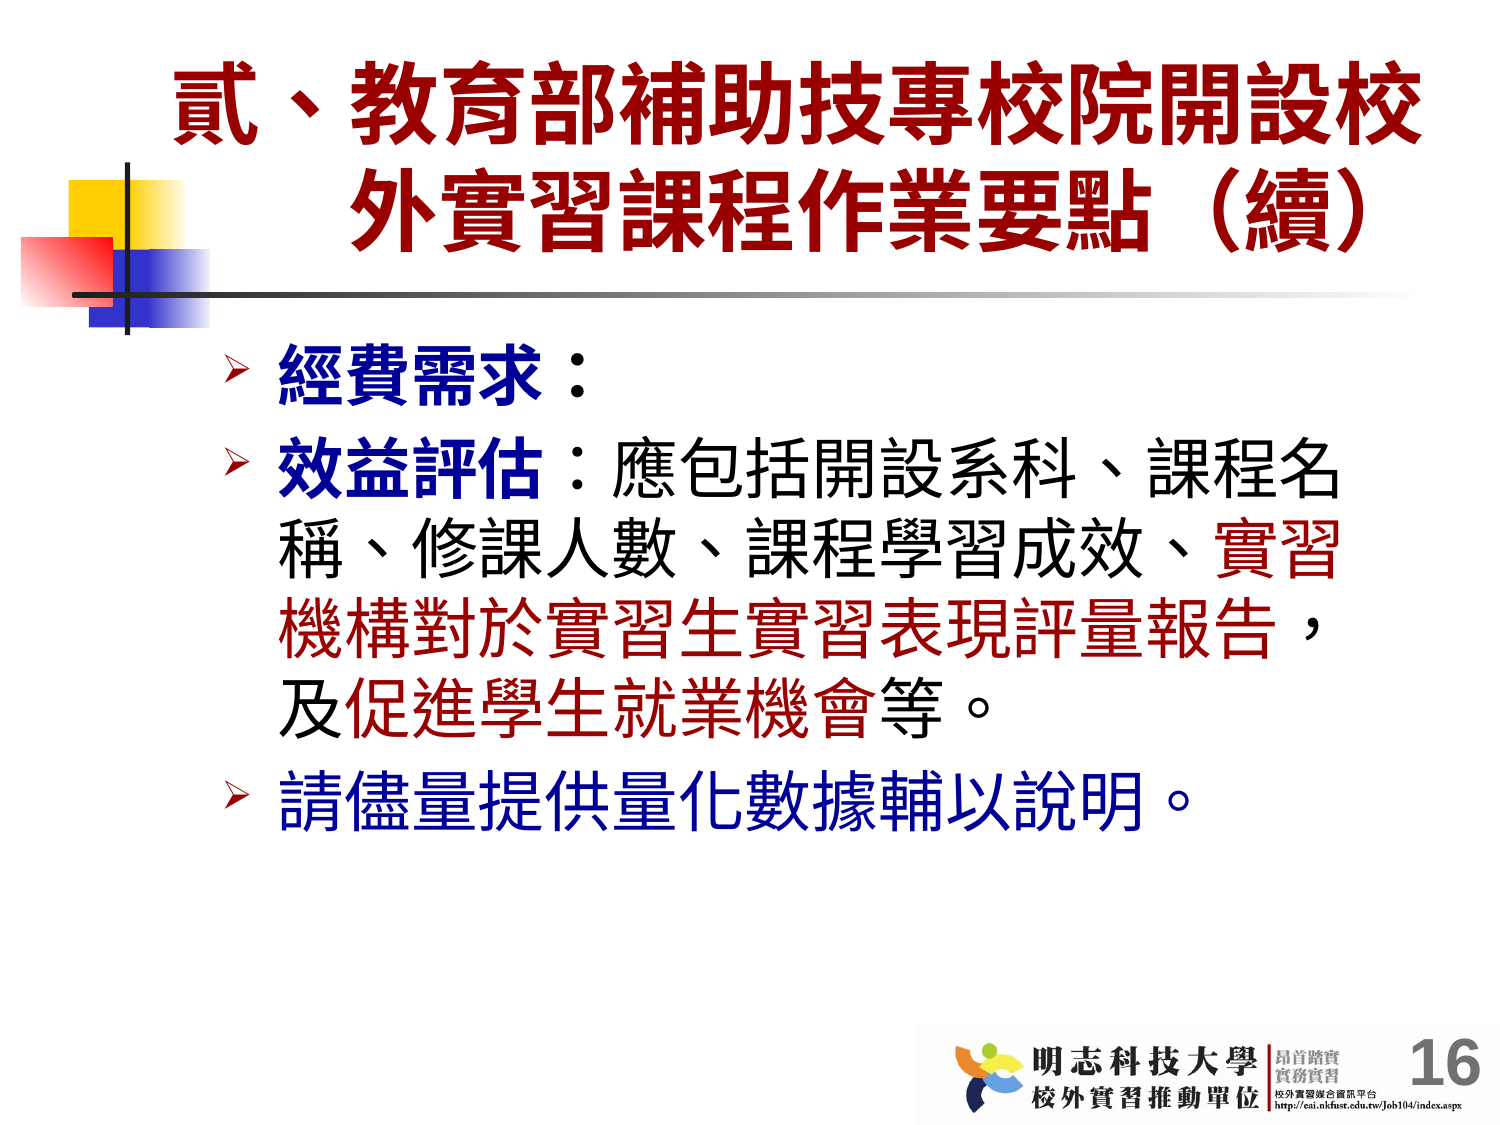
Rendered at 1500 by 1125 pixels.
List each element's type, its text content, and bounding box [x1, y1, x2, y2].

list 經費需求： 效益評估：應包括開設系科、課程名稱、修課人數、課程學習成效、實習機構對於實習生實習表現評量報告，及促進學生就業機會等。 請儘量提供量化數據輔以說明。 [206, 326, 1405, 928]
picture [915, 1024, 1500, 1125]
title 貳、教育部補助技專校院開設校外實習課程作業要點（續） [135, 43, 1459, 271]
text_box 16 [1393, 1011, 1498, 1106]
